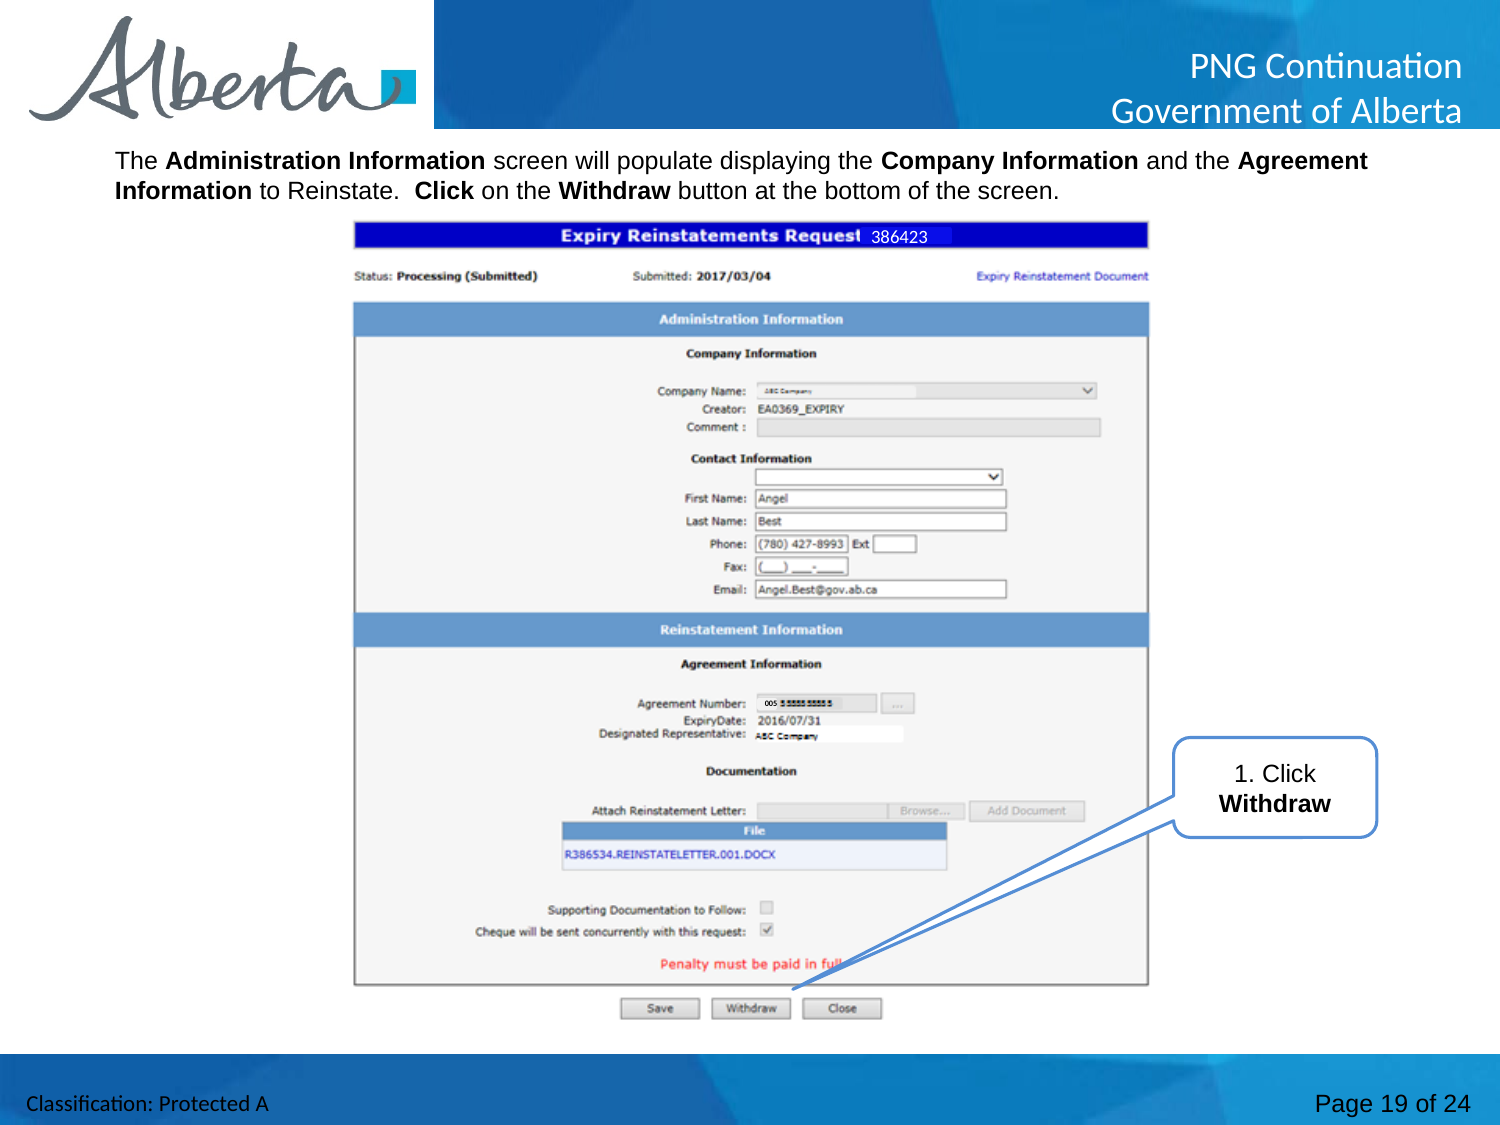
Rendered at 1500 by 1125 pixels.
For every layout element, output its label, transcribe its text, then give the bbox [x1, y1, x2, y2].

picture [345, 212, 1155, 1023]
picture [434, 0, 1500, 129]
picture [0, 1054, 1500, 1125]
picture [29, 16, 416, 121]
text_box 1. Click Withdraw [1160, 735, 1379, 840]
text_box The Administration Information screen will populate displaying the Company Information and the Agreement Information to Reinstate. Click on the Withdraw button at the bottom of the screen. [100, 137, 1400, 212]
